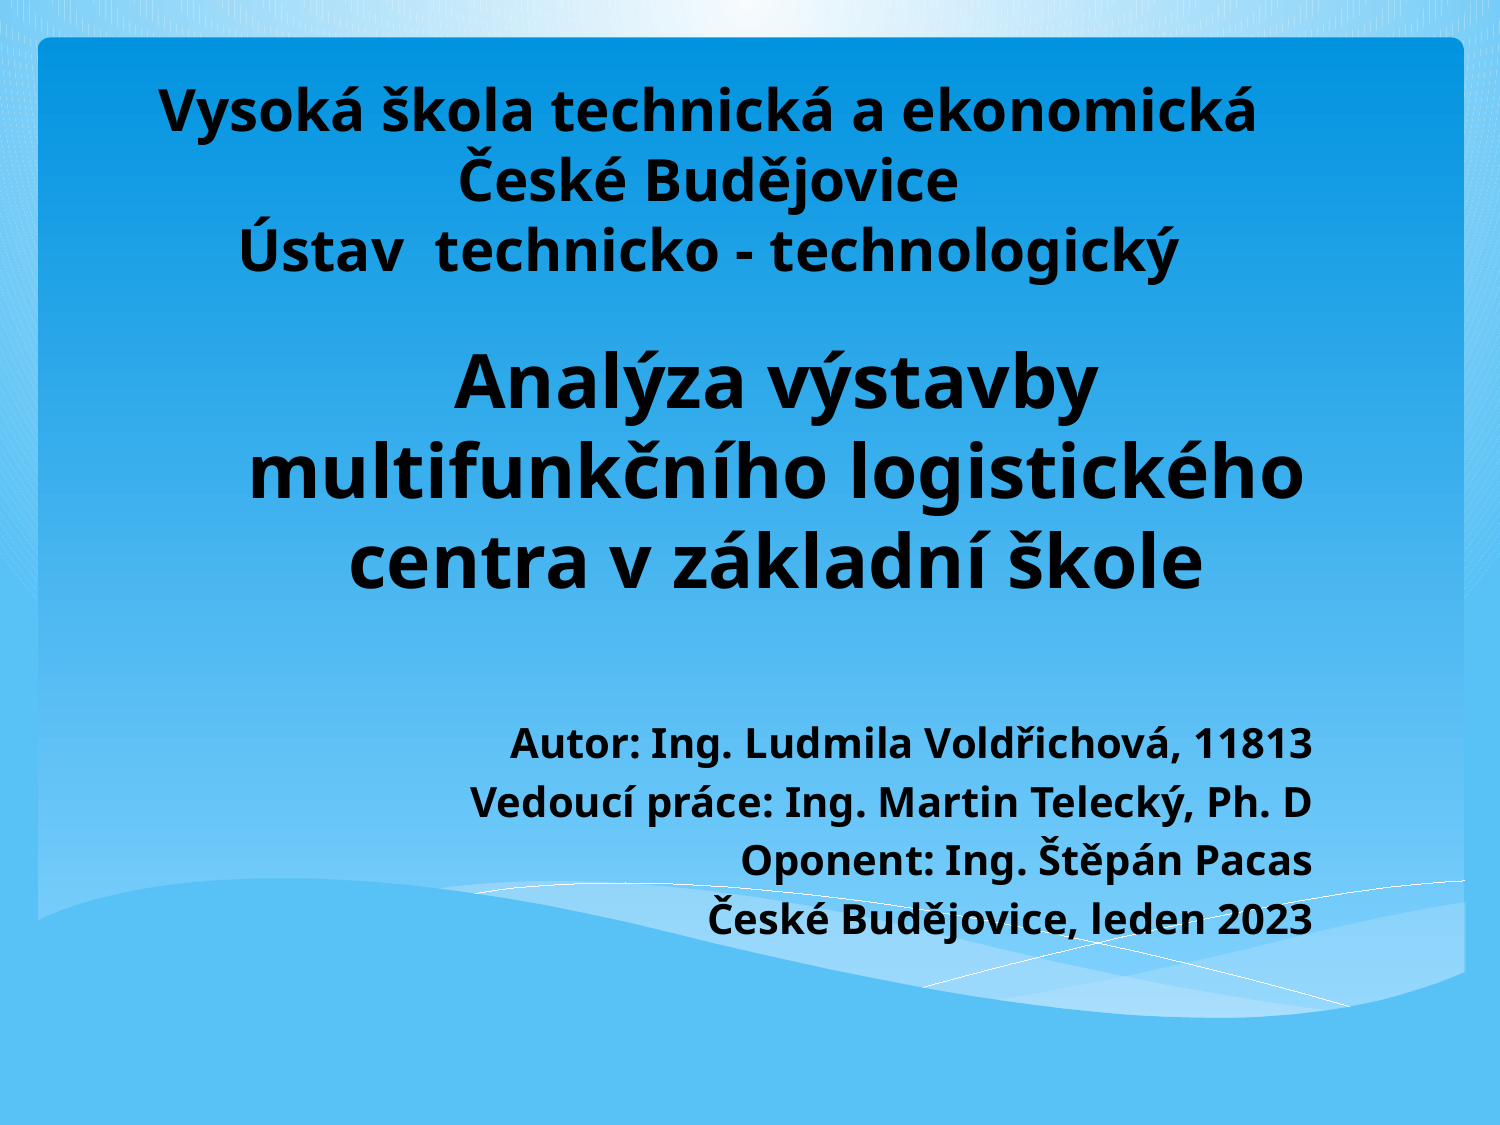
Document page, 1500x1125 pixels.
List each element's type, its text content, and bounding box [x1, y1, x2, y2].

title Vysoká škola technická a ekonomická České Budějovice Ústav technicko - technologický [112, 54, 1306, 291]
subtitle Analýza výstavby multifunkčního logistického centra v základní škole Autor: Ing. Ludmila Voldřichová, 11813 Vedoucí práce: Ing. Martin Telecký, Ph. D Oponent: Ing. Štěpán Pacas České Budějovice, leden 2023 [225, 326, 1329, 1047]
